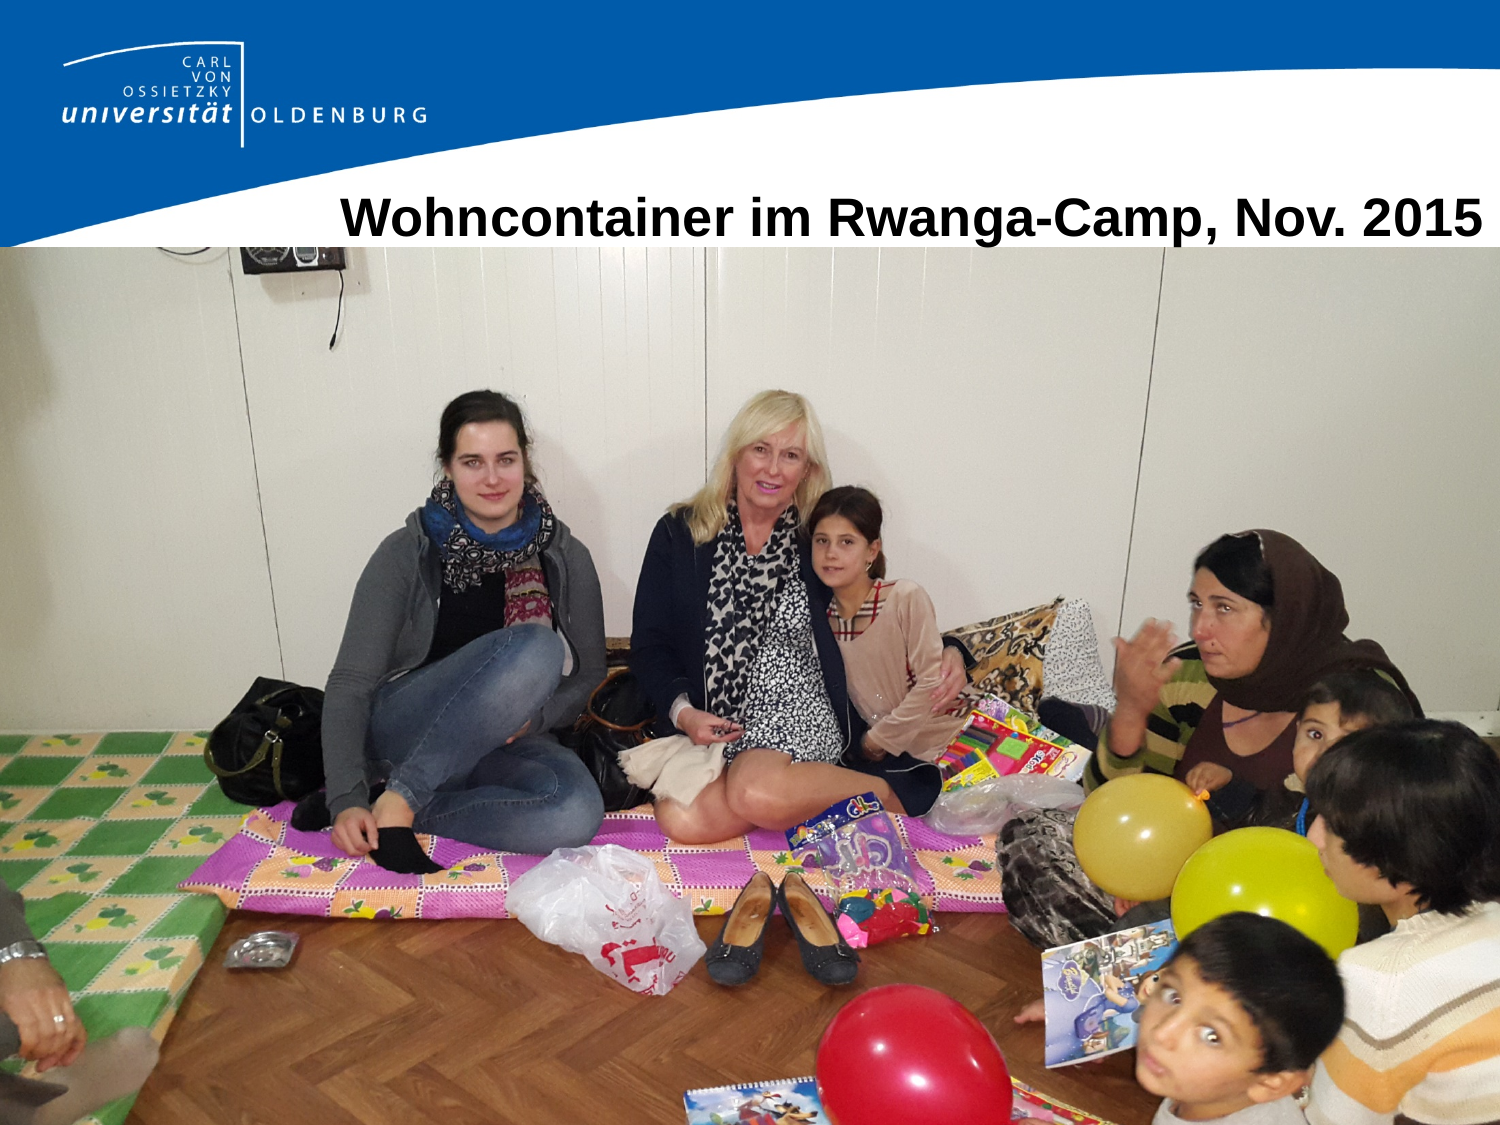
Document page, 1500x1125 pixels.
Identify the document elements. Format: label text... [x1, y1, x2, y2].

text_box Wohncontainer im Rwanga-Camp, Nov. 2015 [94, 174, 1500, 247]
picture [0, 0, 1500, 1125]
